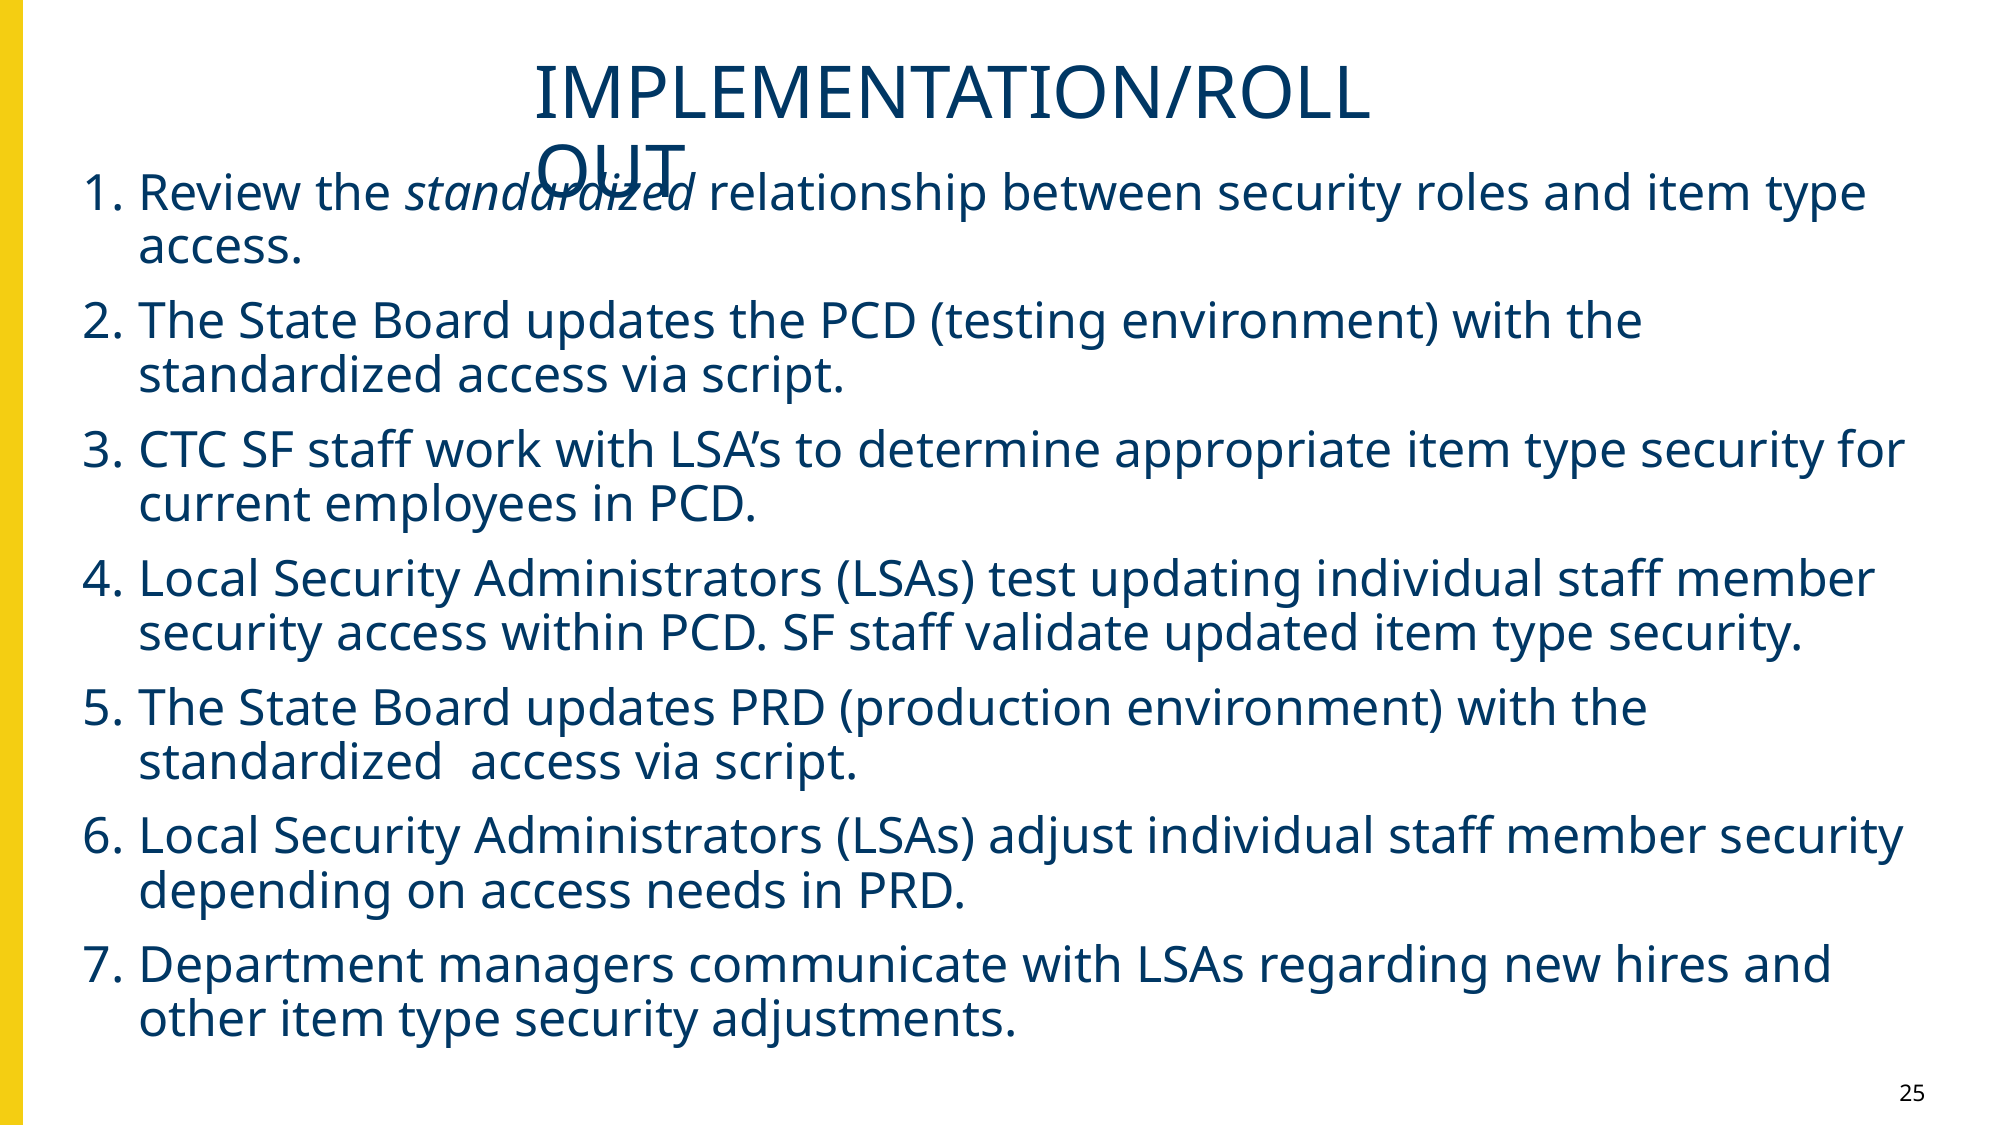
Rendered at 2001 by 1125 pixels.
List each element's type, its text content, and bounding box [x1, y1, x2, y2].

list Review the standardized relationship between security roles and item type access. The State Board updates the PCD (testing environment) with the standardized access via script. CTC SF staff work with LSA’s to determine appropriate item type security for current employees in PCD. Local Security Administrators (LSAs) test updating individual staff member security access within PCD. SF staff validate updated item type security. The State Board updates PRD (production environment) with the standardized access via script. Local Security Administrators (LSAs) adjust individual staff member security depending on access needs in PRD. Department managers communicate with LSAs regarding new hires and other item type security adjustments. [59, 159, 1938, 1077]
title IMPLEMENTATION/ROLL OUT [511, 48, 1489, 159]
slide_number 25 [1840, 1071, 1941, 1103]
